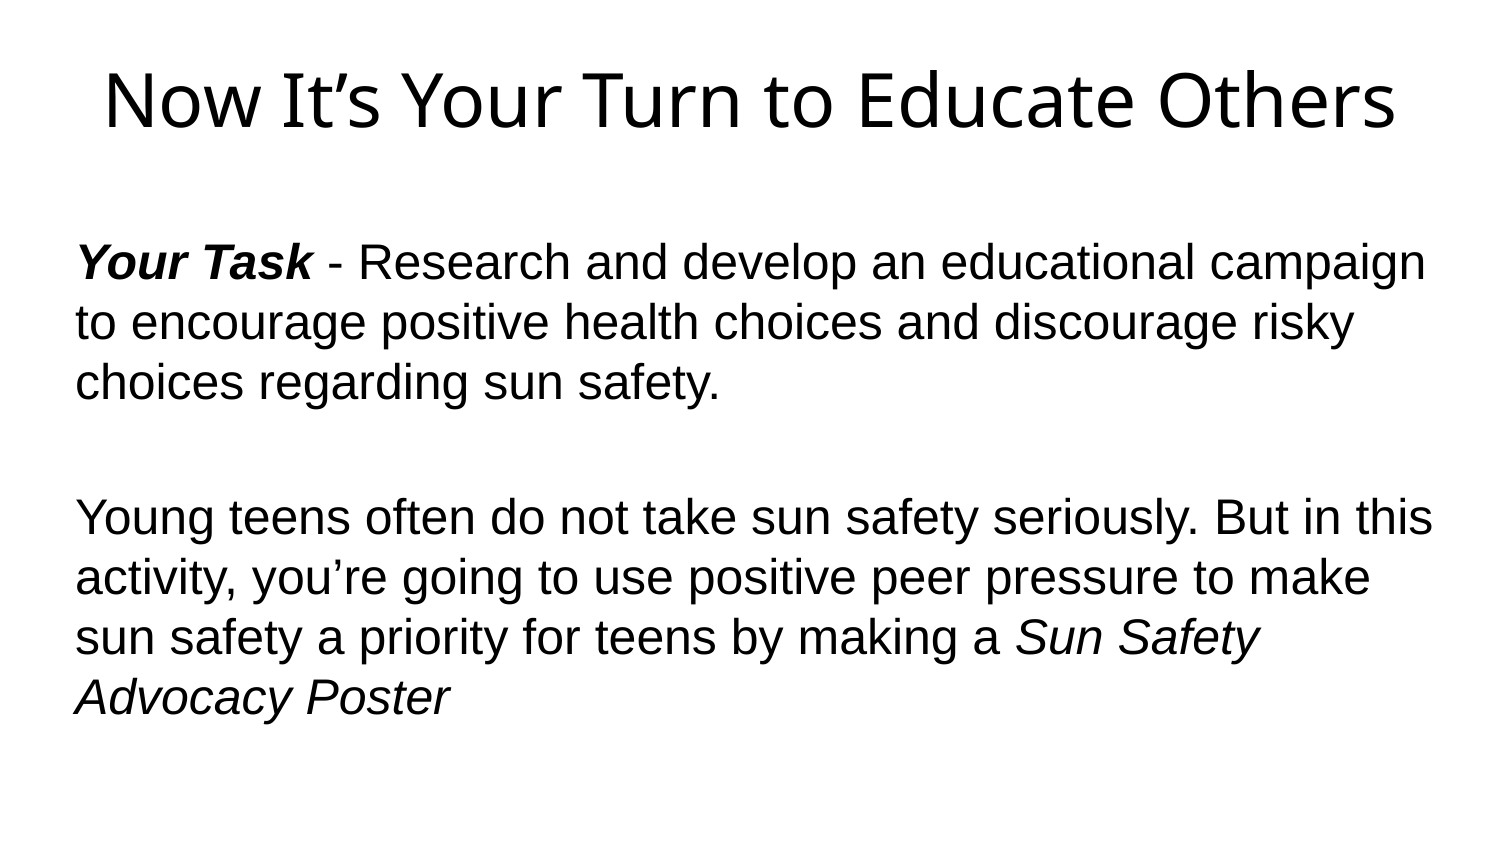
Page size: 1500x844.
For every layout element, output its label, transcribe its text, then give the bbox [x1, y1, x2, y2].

title Your Task - Research and develop an educational campaign to encourage positive health choices and discourage risky choices regarding sun safety. Young teens often do not take sun safety seriously. But in this activity, you’re going to use positive peer pressure to make sun safety a priority for teens by making a Sun Safety Advocacy Poster [60, 155, 1458, 800]
title Now It’s Your Turn to Educate Others [51, 28, 1449, 167]
